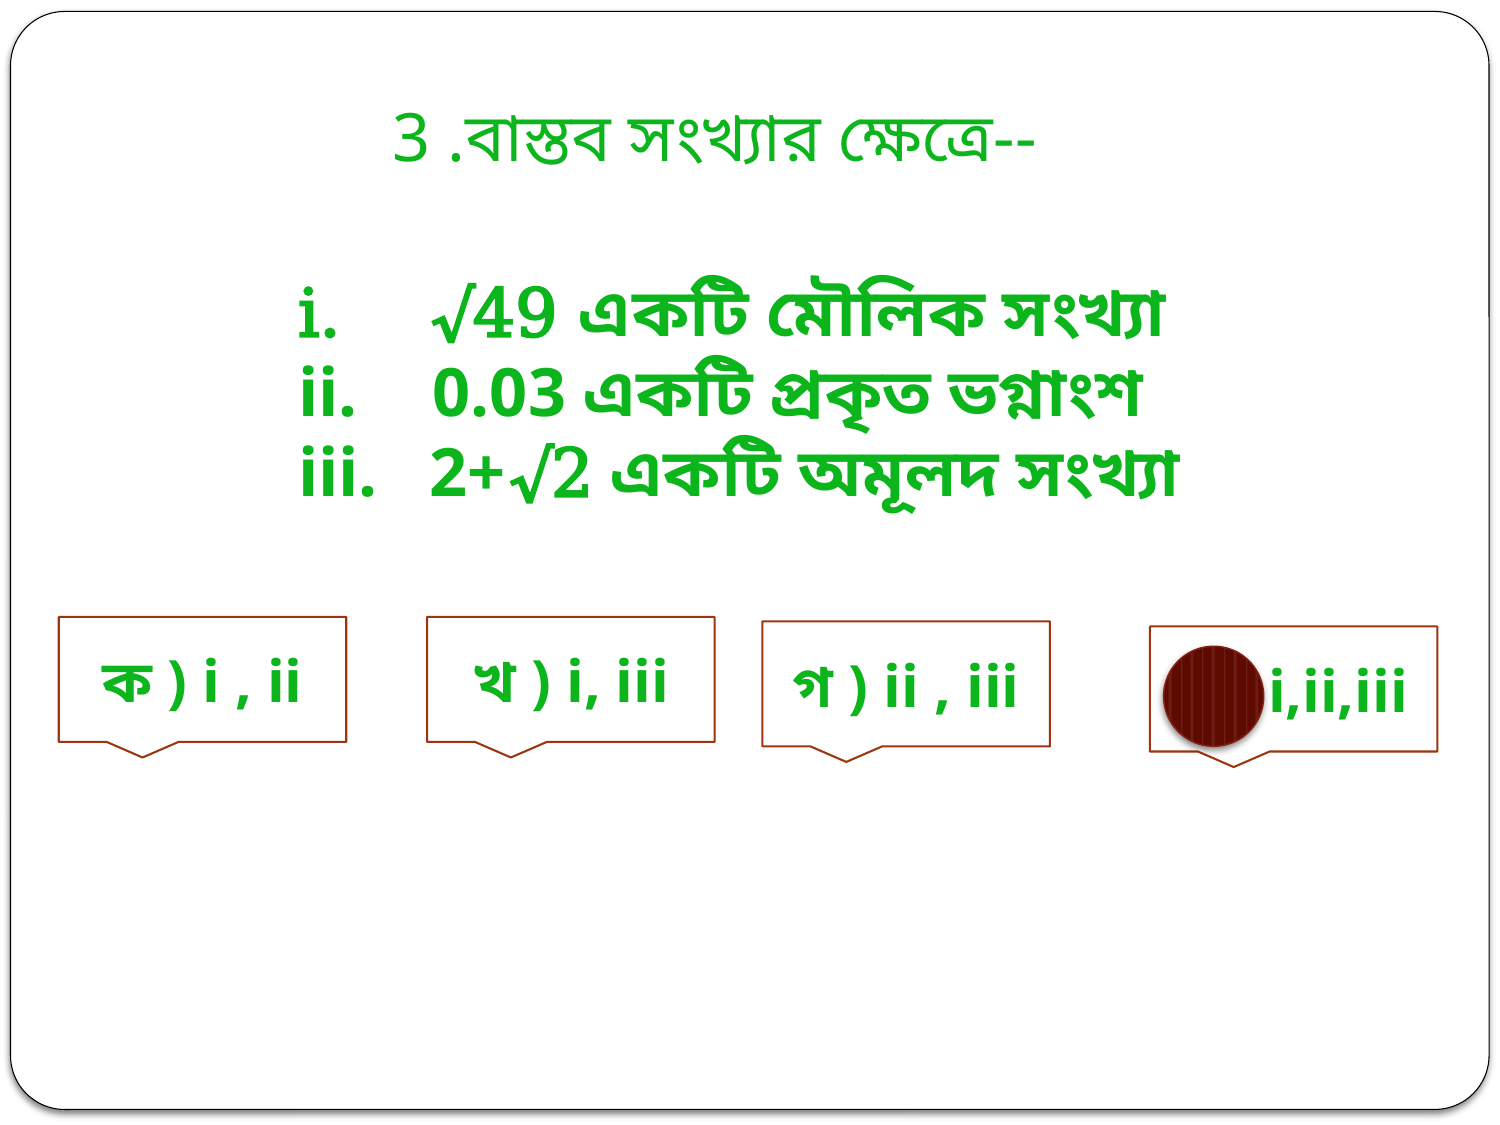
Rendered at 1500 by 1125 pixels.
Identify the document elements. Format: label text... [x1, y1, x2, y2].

text_box ক ) i , ii [57, 615, 348, 759]
text_box √49 একটি মৌলিক সংখ্যা 0.03 একটি প্রকৃত ভগ্নাংশ 2+√2 একটি অমূলদ সংখ্যা [283, 262, 1195, 518]
text_box 3 .বাস্তব সংখ্যার ক্ষেত্রে-- [377, 87, 1052, 183]
text_box ঘ ) i,ii,iii [1148, 625, 1439, 769]
text_box গ ) ii , iii [761, 620, 1051, 763]
text_box খ ) i, iii [426, 615, 716, 759]
text_box [1162, 645, 1265, 748]
